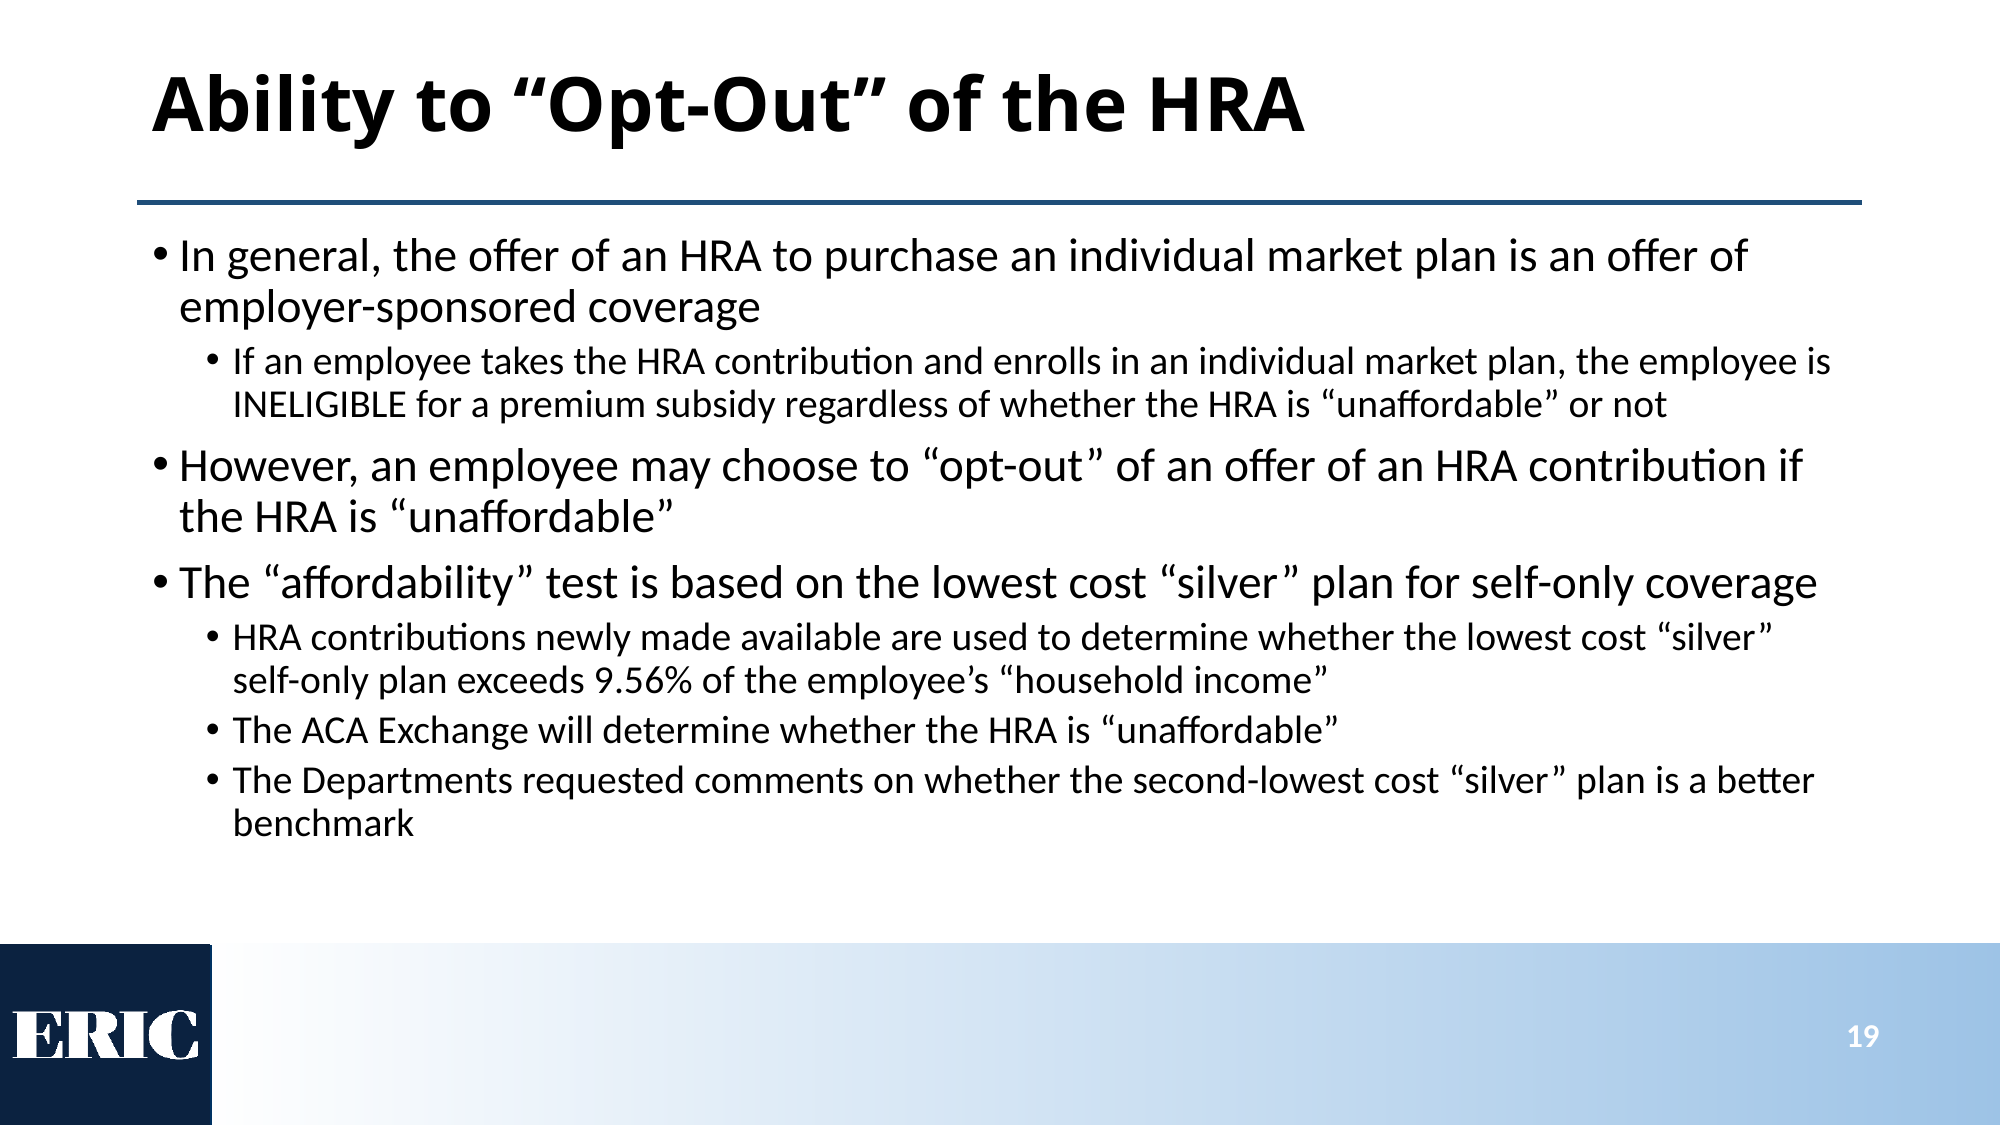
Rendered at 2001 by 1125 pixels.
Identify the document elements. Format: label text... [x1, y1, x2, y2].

picture [0, 944, 212, 1125]
title Ability to “Opt-Out” of the HRA [137, 40, 1863, 175]
slide_number 19 [1444, 1004, 1895, 1065]
list In general, the offer of an HRA to purchase an individual market plan is an offer of employer-sponsored coverage If an employee takes the HRA contribution and enrolls in an individual market plan, the employee is INELIGIBLE for a premium subsidy regardless of whether the HRA is “unaffordable” or not However, an employee may choose to “opt-out” of an offer of an HRA contribution if the HRA is “unaffordable” The “affordability” test is based on the lowest cost “silver” plan for self-only coverage HRA contributions newly made available are used to determine whether the lowest cost “silver” self-only plan exceeds 9.56% of the employee’s “household income” The ACA Exchange will determine whether the HRA is “unaffordable” The Departments requested comments on whether the second-lowest cost “silver” plan is a better benchmark [137, 223, 1863, 915]
